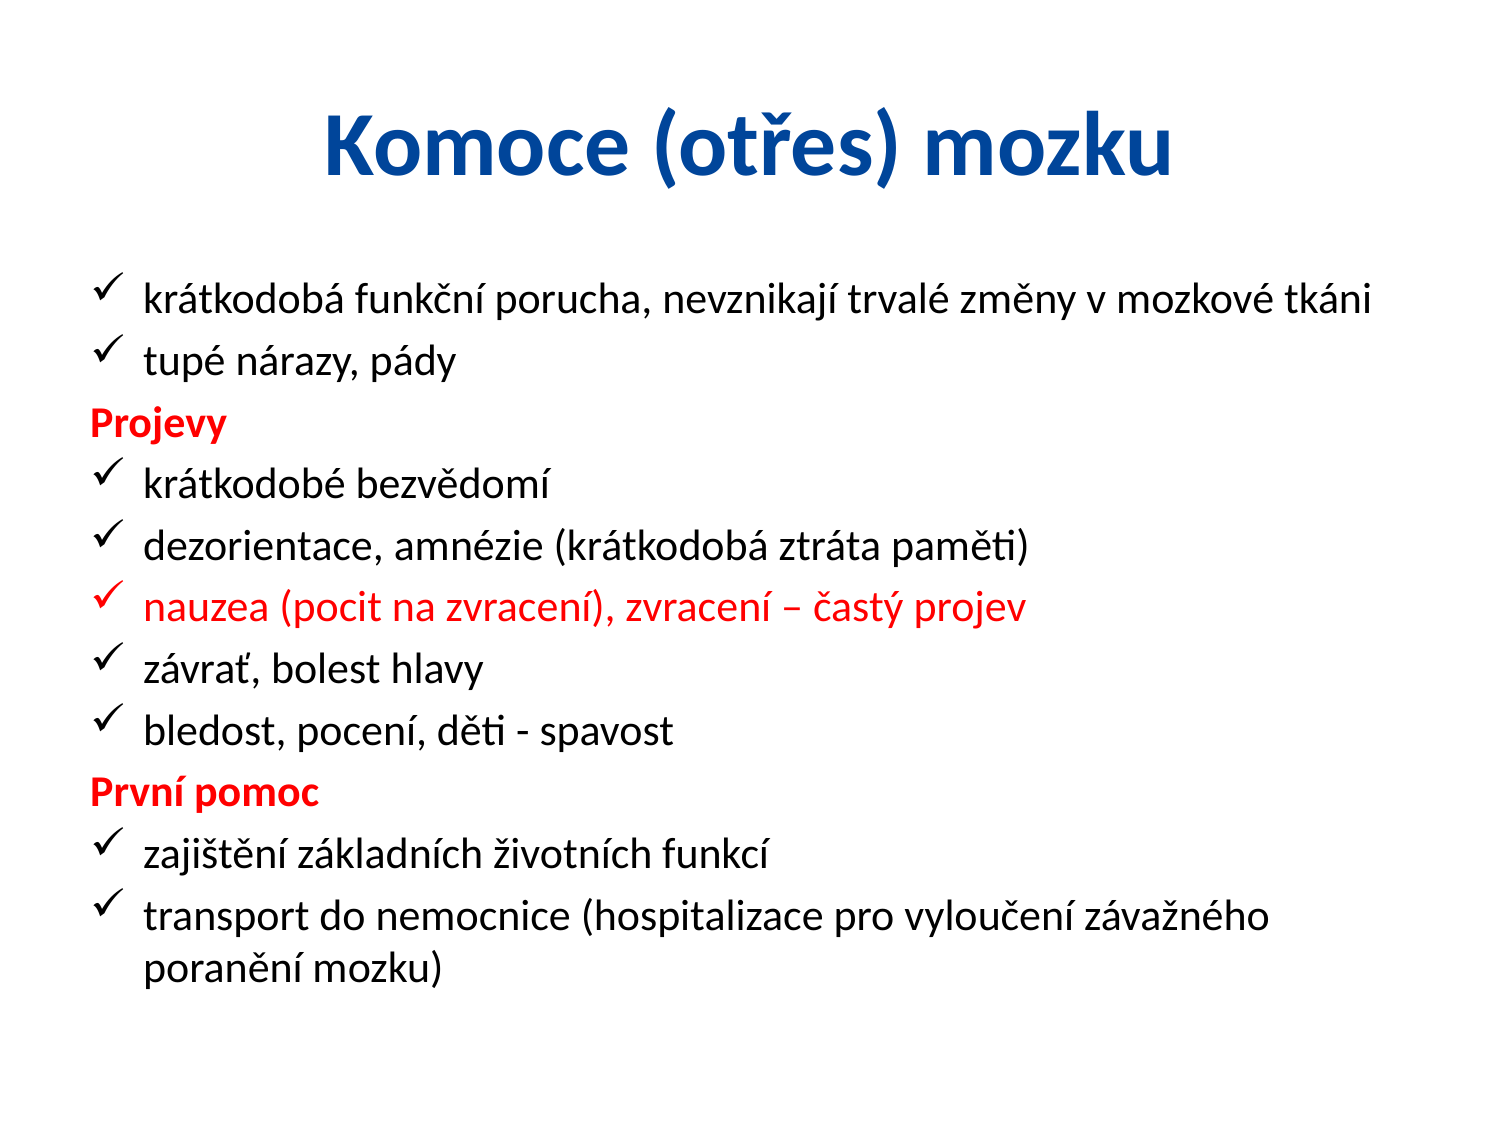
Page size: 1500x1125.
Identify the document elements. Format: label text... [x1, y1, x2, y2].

list krátkodobá funkční porucha, nevznikají trvalé změny v mozkové tkáni tupé nárazy, pády Projevy krátkodobé bezvědomí dezorientace, amnézie (krátkodobá ztráta paměti) nauzea (pocit na zvracení), zvracení – častý projev závrať, bolest hlavy bledost, pocení, děti - spavost První pomoc zajištění základních životních funkcí transport do nemocnice (hospitalizace pro vyloučení závažného poranění mozku) [75, 262, 1425, 1005]
title Komoce (otřes) mozku [75, 45, 1425, 233]
